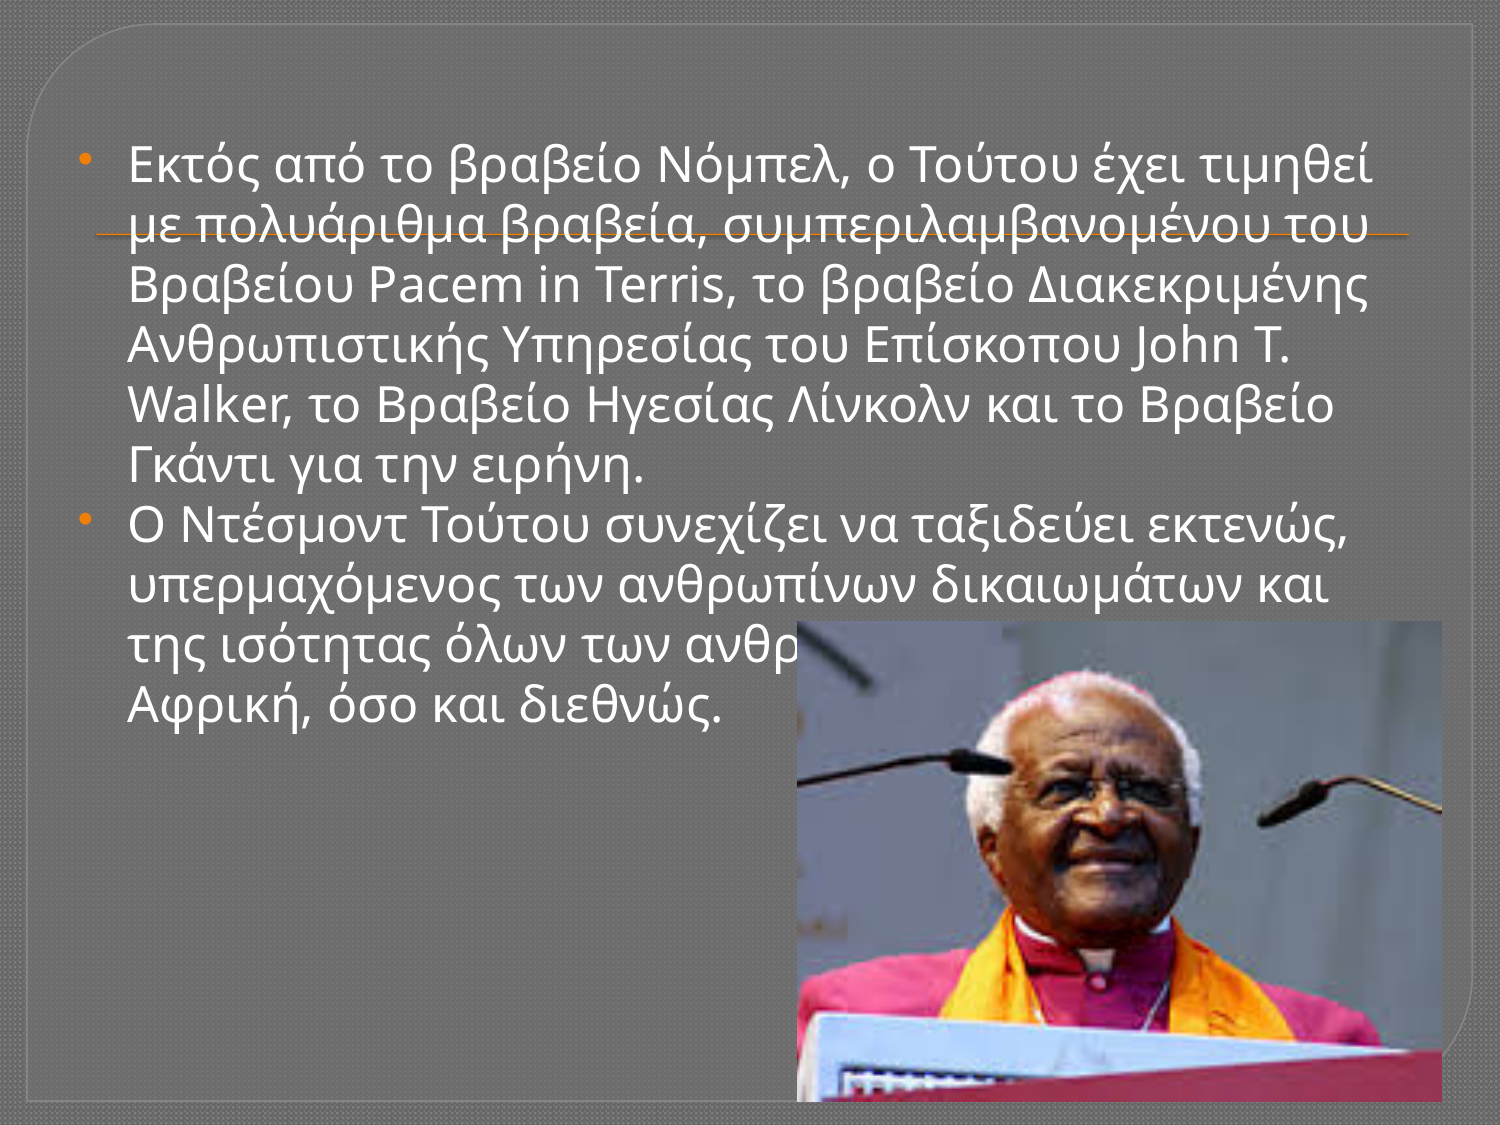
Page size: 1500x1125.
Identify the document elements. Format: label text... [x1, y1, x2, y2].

picture [796, 621, 1442, 1102]
list Εκτός από το βραβείο Νόμπελ, ο Τούτου έχει τιμηθεί με πολυάριθμα βραβεία, συμπεριλαμβανομένου του Βραβείου Pacem in Terris, το βραβείο Διακεκριμένης Ανθρωπιστικής Υπηρεσίας του Επίσκοπου John T. Walker, το Βραβείο Ηγεσίας Λίνκολν και το Βραβείο Γκάντι για την ειρήνη. Ο Ντέσμοντ Τούτου συνεχίζει να ταξιδεύει εκτενώς, υπερμαχόμενος των ανθρωπίνων δικαιωμάτων και της ισότητας όλων των ανθρώπων, τόσο στη Νότια Αφρική, όσο και διεθνώς. [64, 125, 1415, 926]
